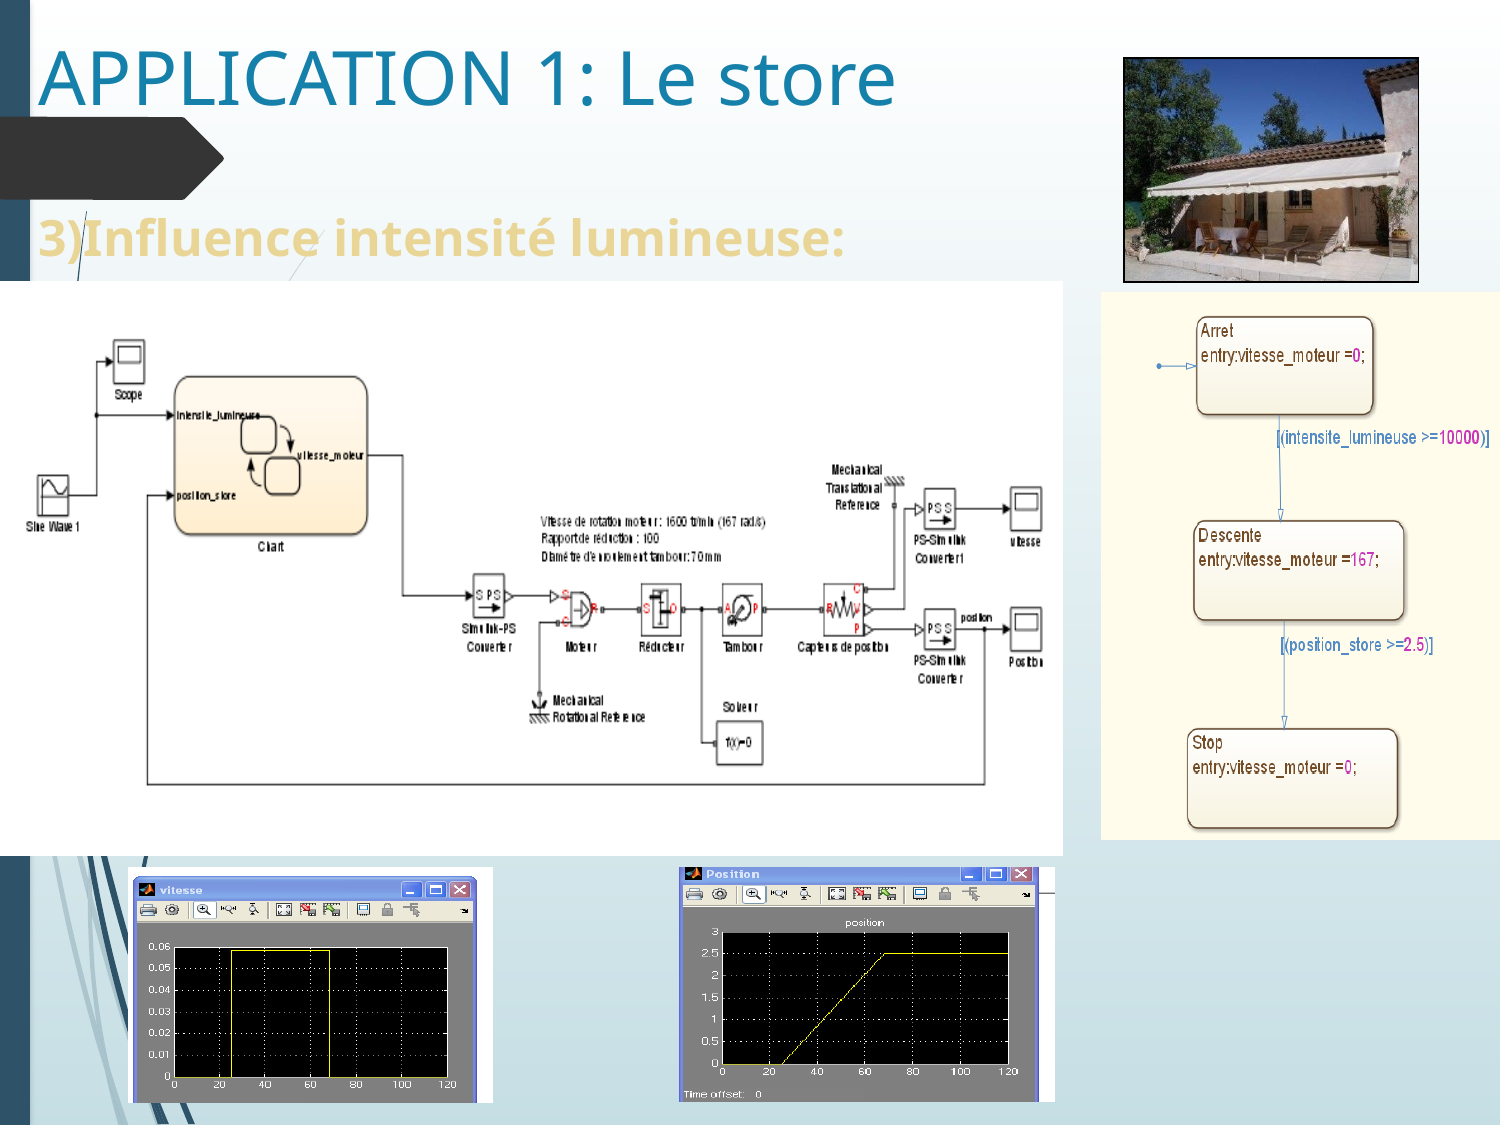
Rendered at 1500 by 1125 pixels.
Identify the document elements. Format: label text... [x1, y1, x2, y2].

picture [1101, 292, 1500, 840]
picture [128, 866, 493, 1103]
picture [679, 866, 1055, 1102]
text_box 3)Influence intensité lumineuse: [23, 199, 973, 274]
picture [0, 280, 1063, 857]
picture [1124, 58, 1419, 282]
title APPLICATION 1: Le store [23, 22, 1079, 141]
